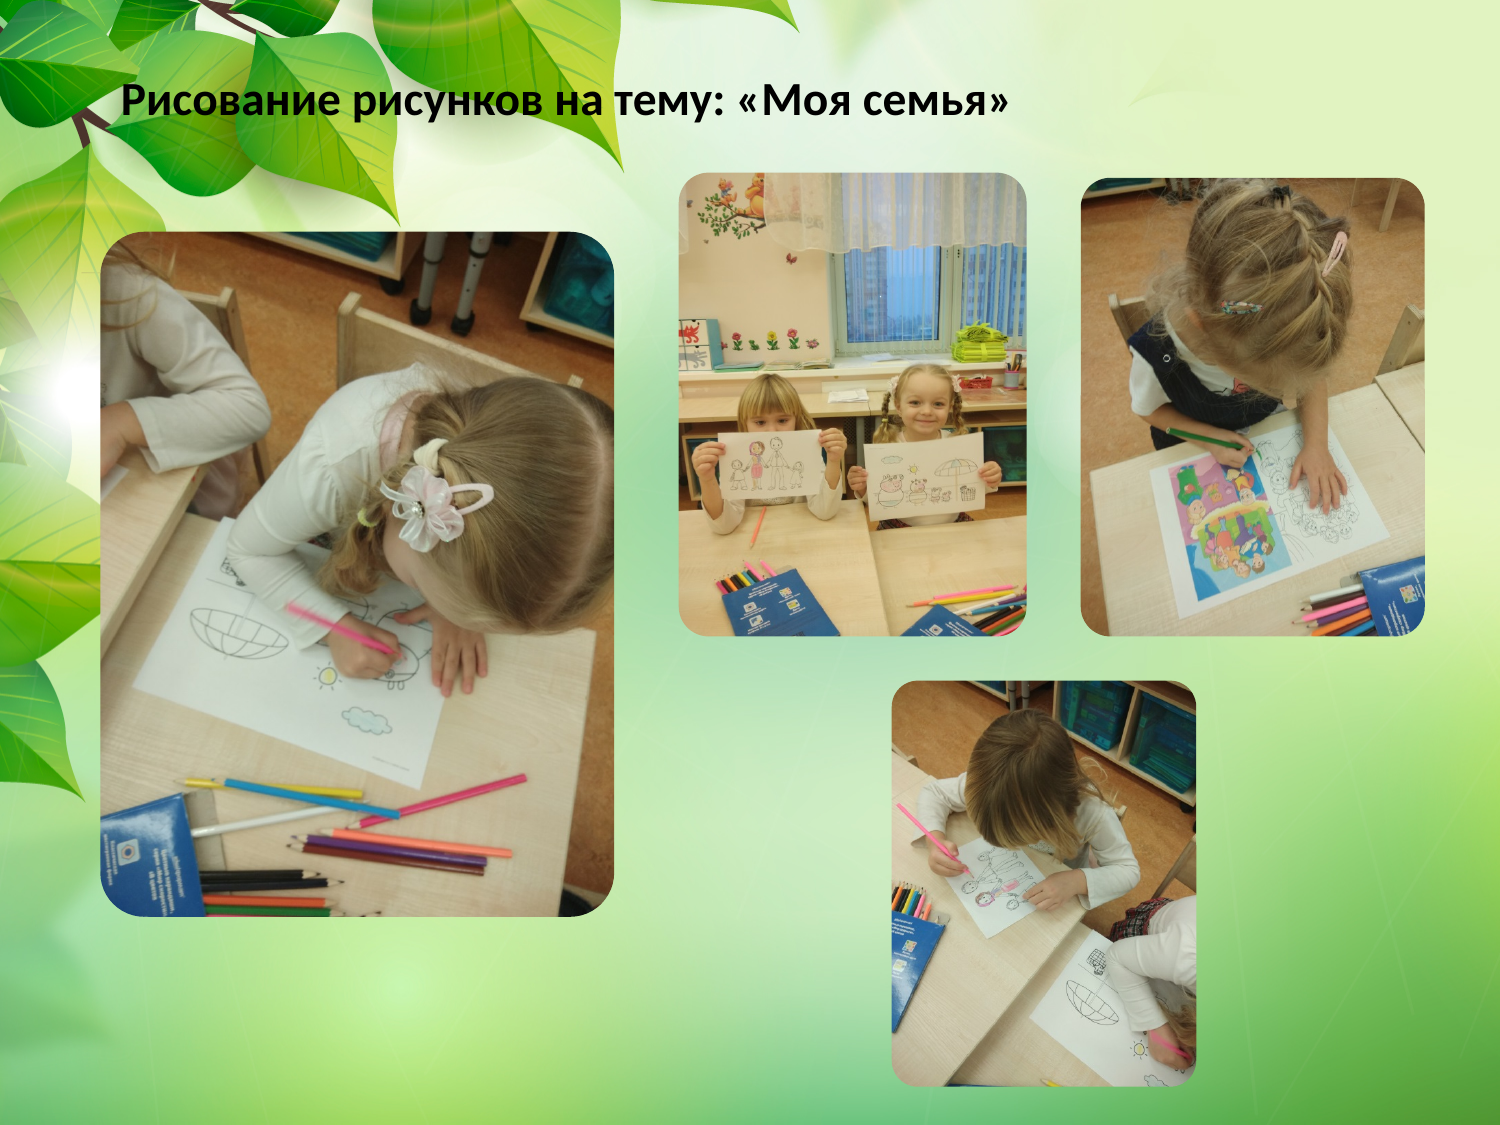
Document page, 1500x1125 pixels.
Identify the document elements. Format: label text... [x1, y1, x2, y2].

title Рисование рисунков на тему: «Моя семья» [105, 66, 1397, 191]
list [1080, 177, 1425, 637]
picture [0, 0, 1500, 1125]
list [891, 680, 1197, 1087]
